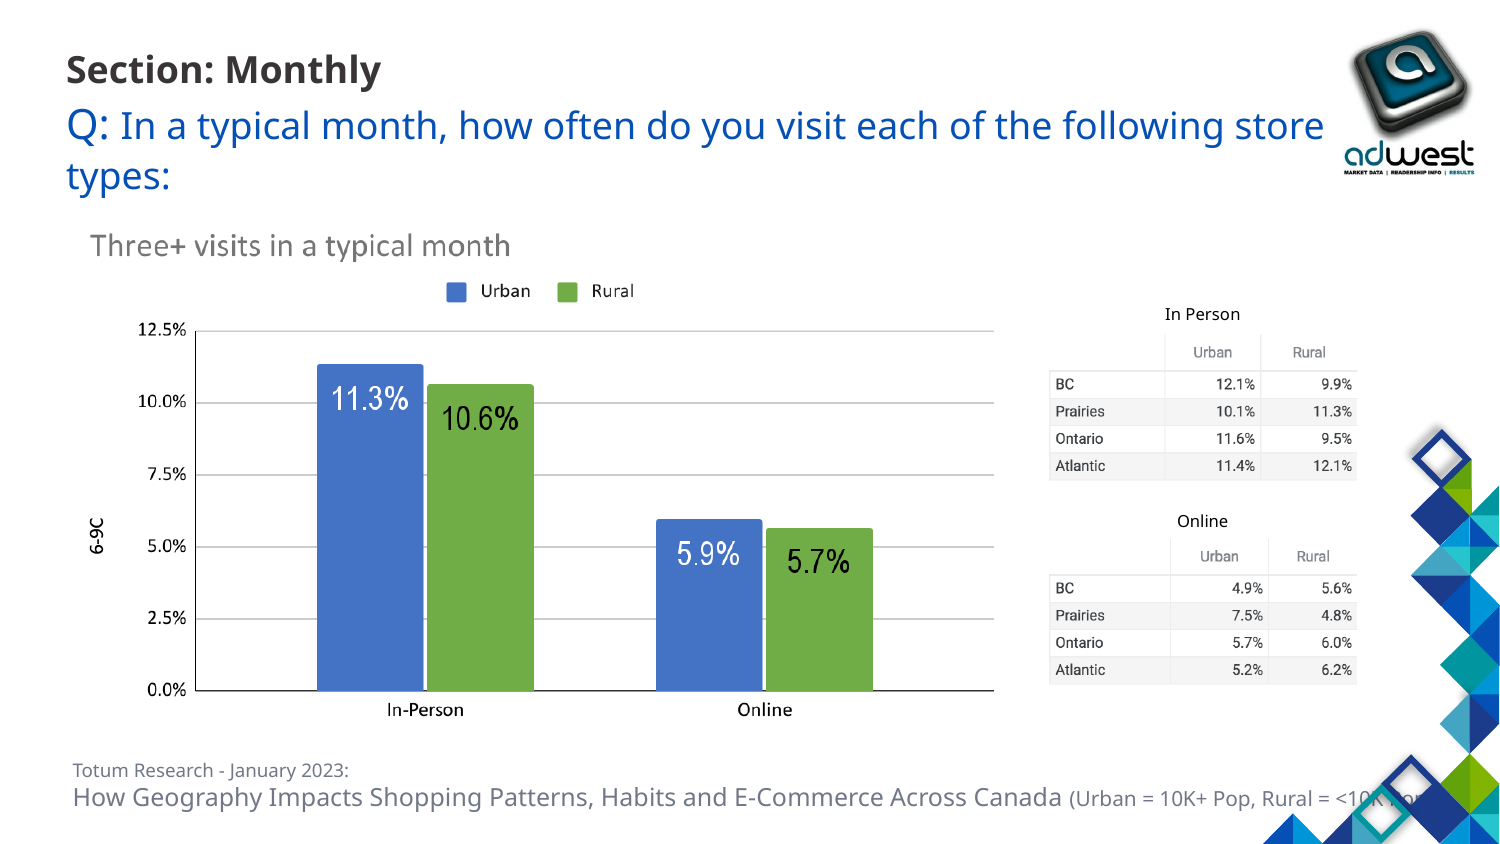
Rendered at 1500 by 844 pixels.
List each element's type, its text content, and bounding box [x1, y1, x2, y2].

picture [1048, 538, 1357, 690]
title Q: In a typical month, how often do you visit each of the following store types: Drug store/pharmacy [51, 82, 1449, 177]
text_box In Person [1063, 293, 1343, 333]
title Section: Monthly [51, 30, 1449, 82]
text_box Online [1063, 501, 1343, 536]
picture [1048, 334, 1357, 486]
picture [1342, 26, 1476, 177]
picture [59, 203, 1021, 748]
